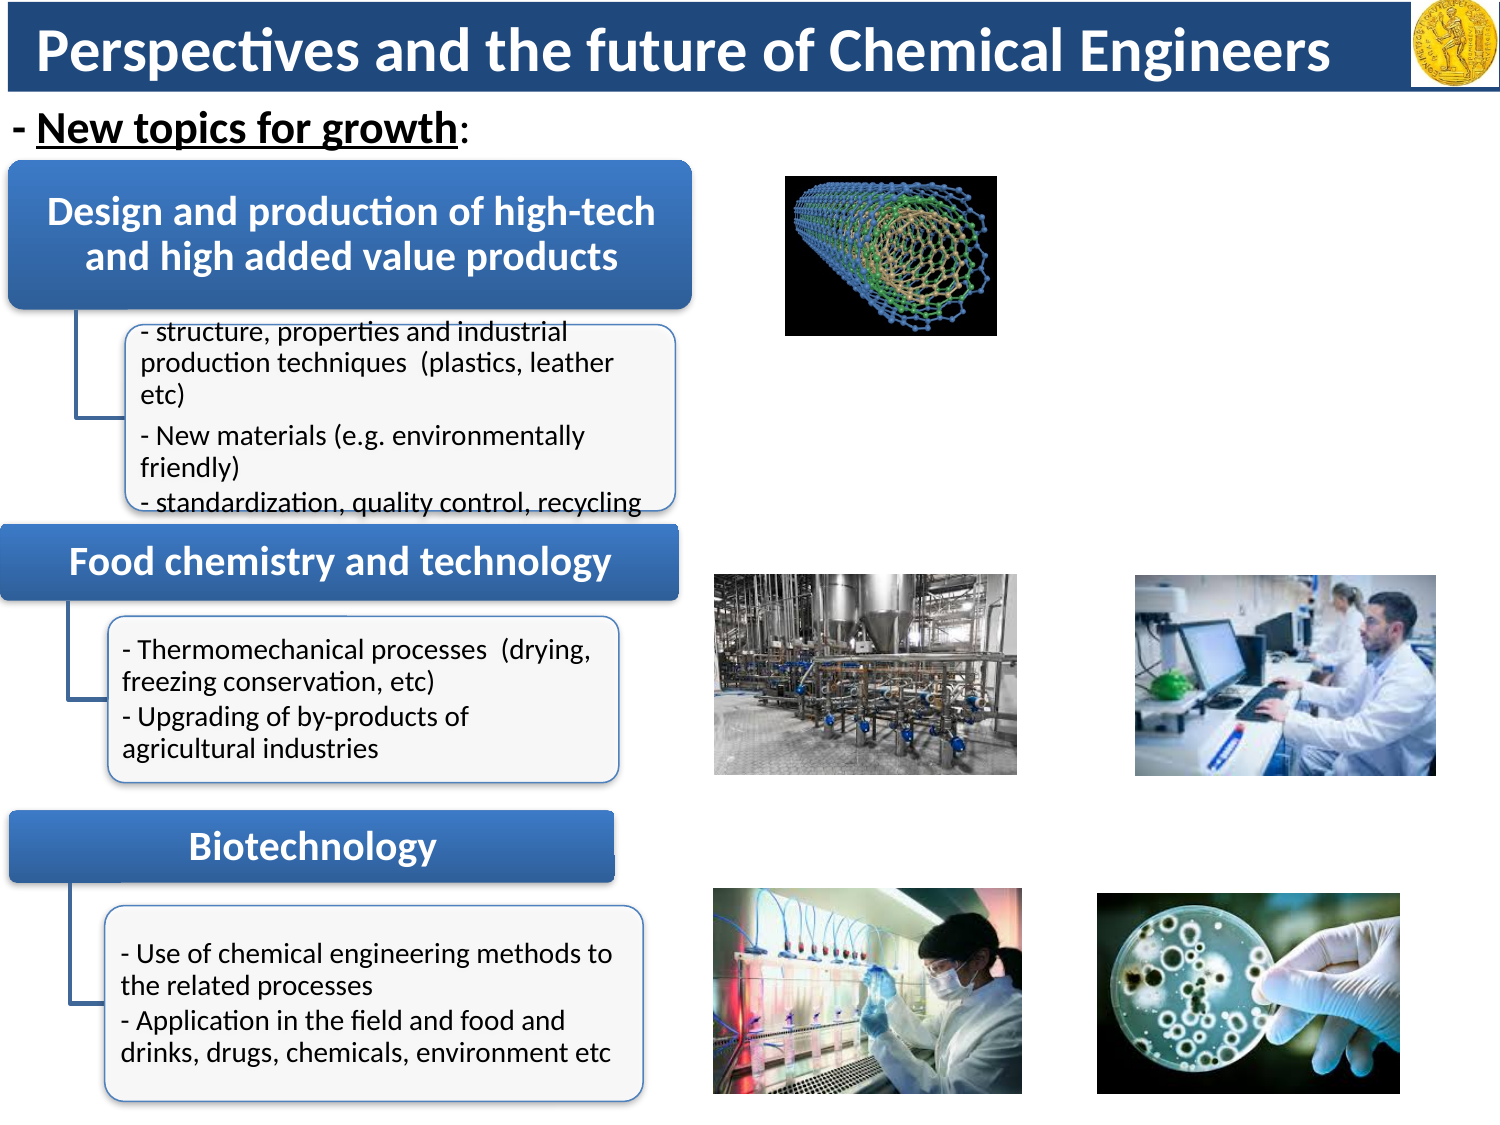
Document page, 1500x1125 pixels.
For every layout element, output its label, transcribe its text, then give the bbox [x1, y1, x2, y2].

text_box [0, 499, 680, 808]
picture [714, 573, 1017, 776]
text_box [7, 151, 696, 516]
text_box - New topics for growth: [0, 90, 486, 160]
picture [1135, 575, 1436, 776]
text_box Perspectives and the future of Chemical Engineers [7, 1, 1408, 92]
picture [1096, 892, 1400, 1095]
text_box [0, 793, 655, 1125]
picture [713, 888, 1022, 1095]
picture [785, 176, 997, 336]
picture [1411, 0, 1500, 87]
